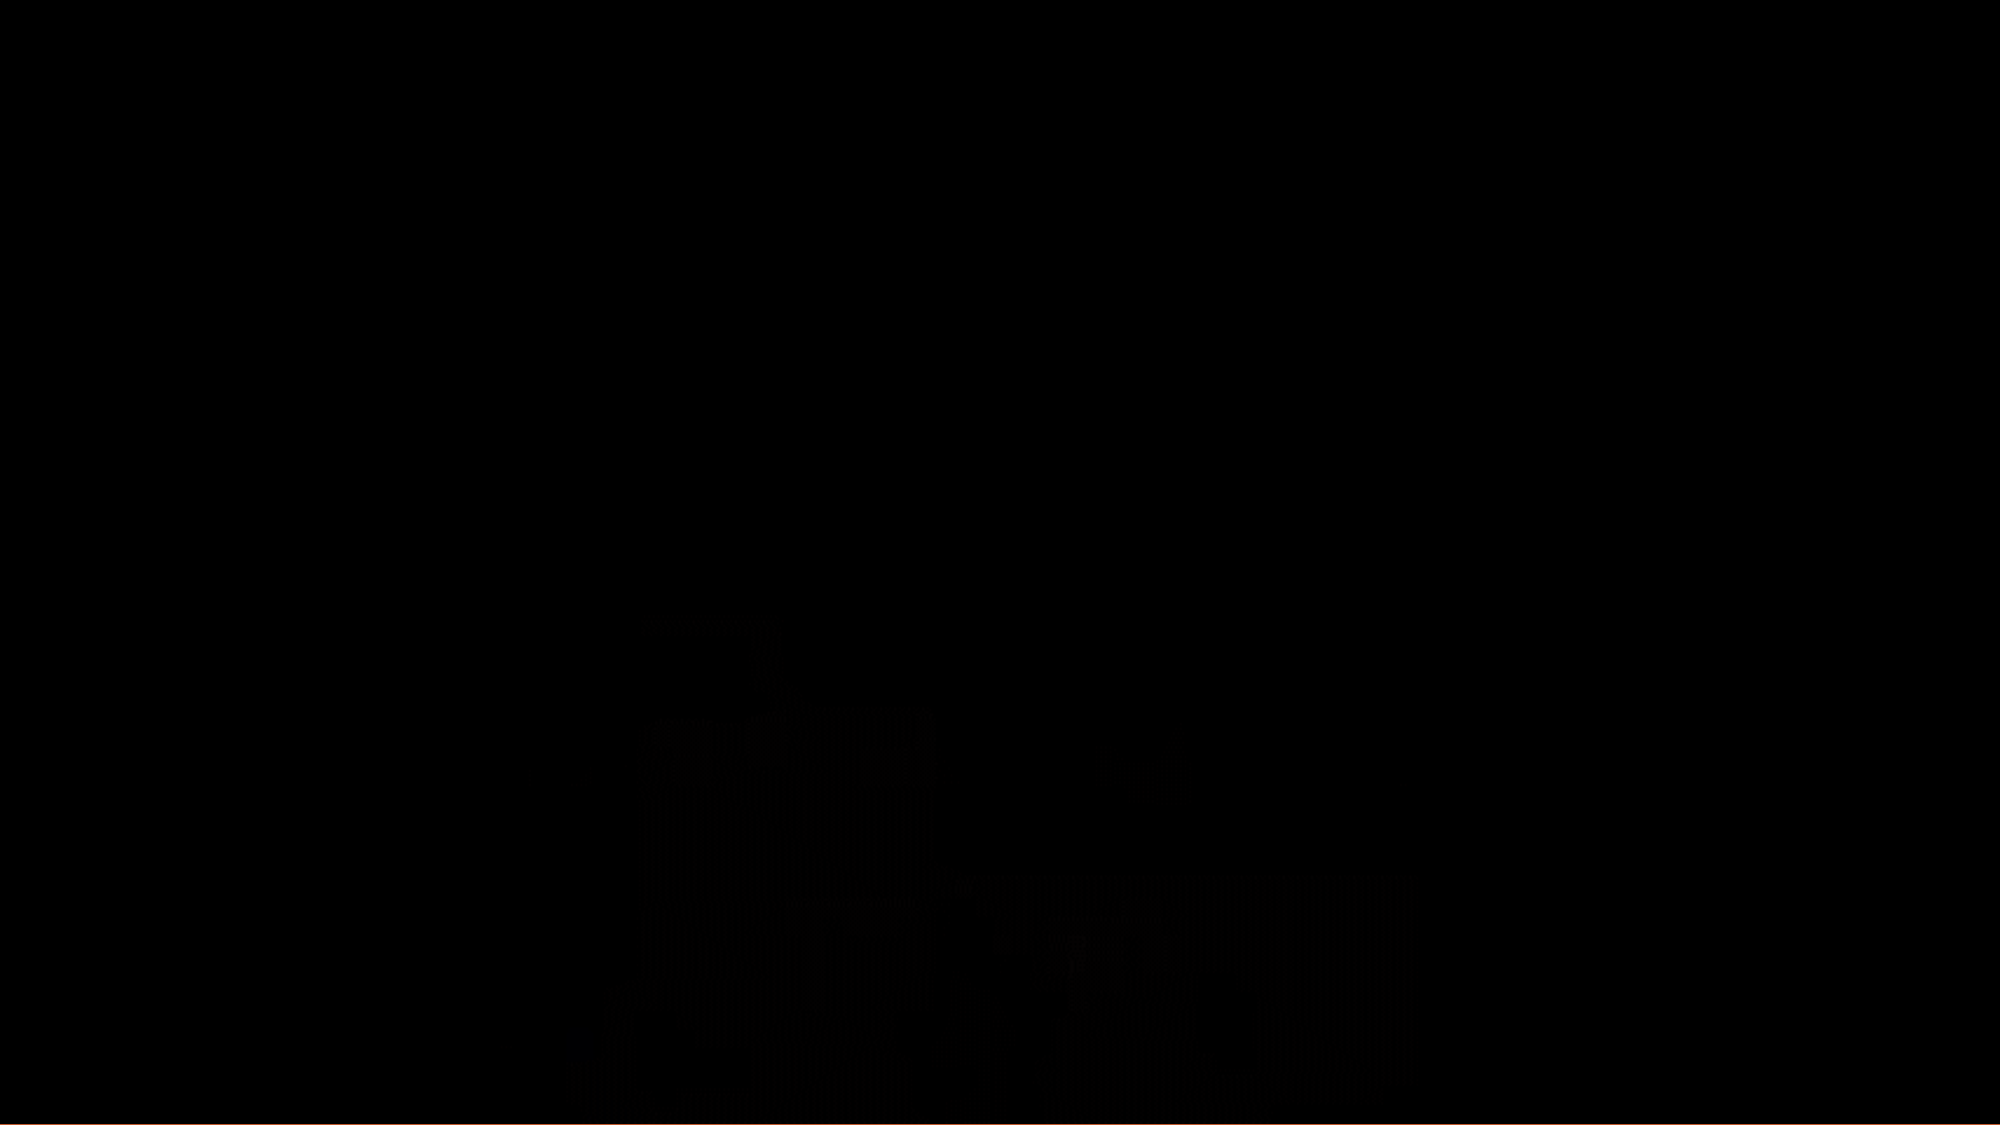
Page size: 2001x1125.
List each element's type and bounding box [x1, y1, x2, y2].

list [0, 0, 2000, 1125]
